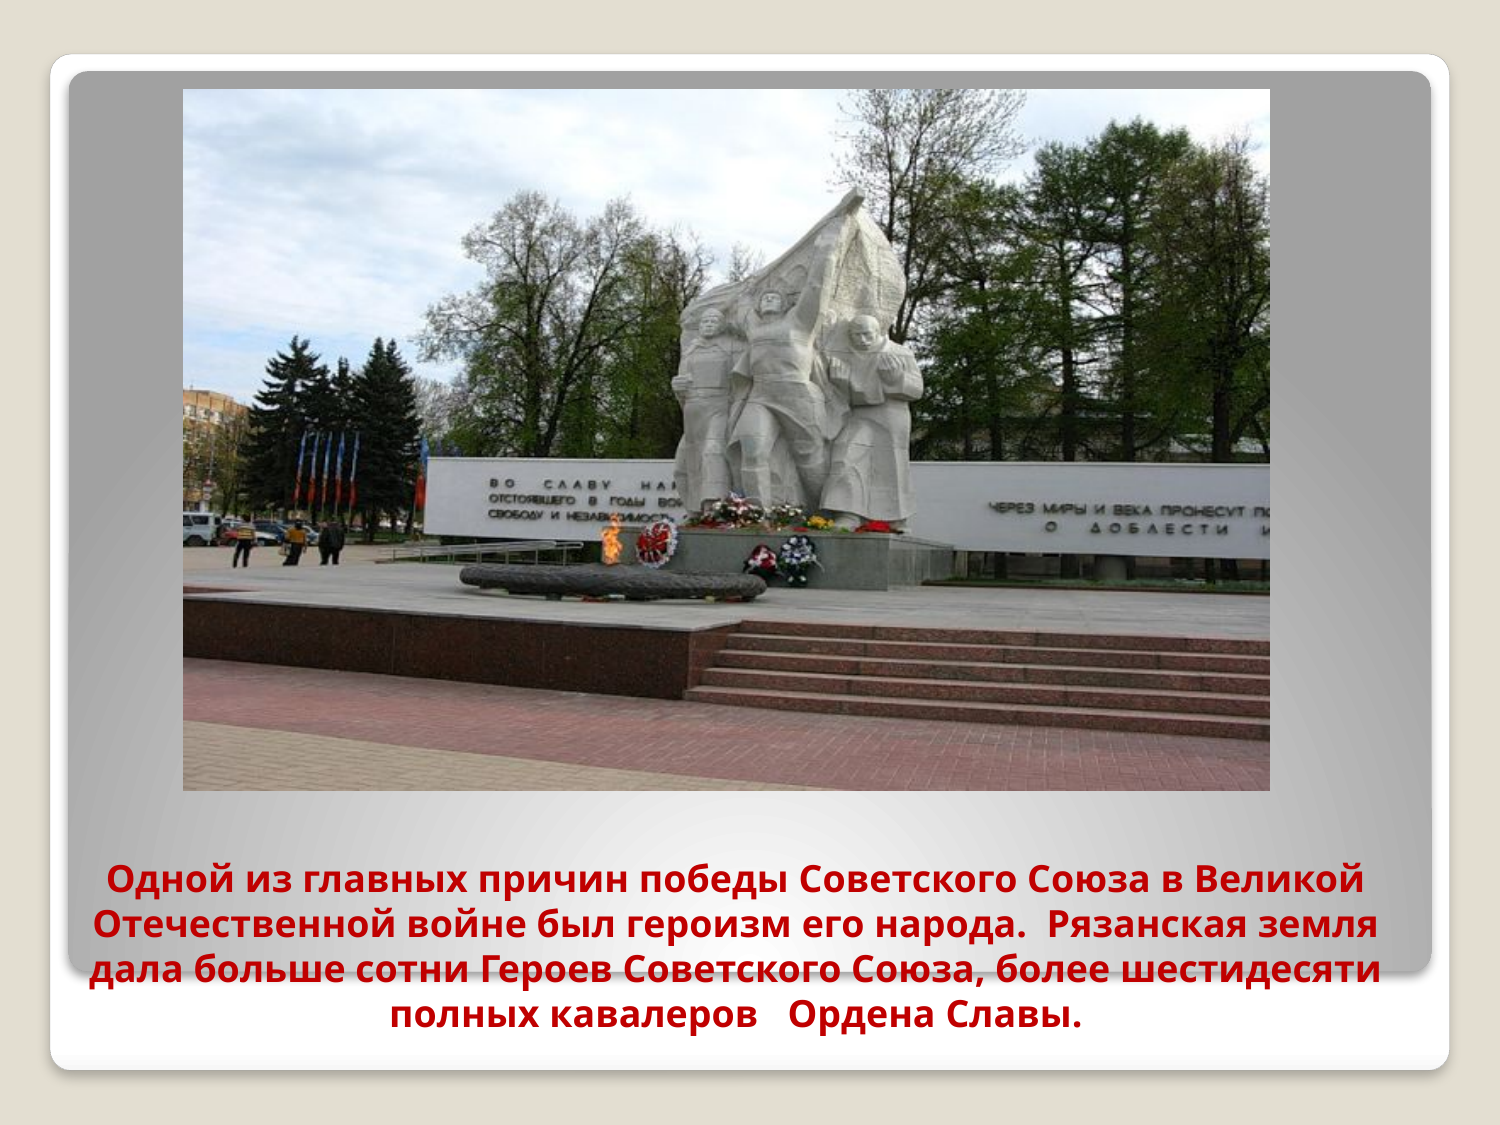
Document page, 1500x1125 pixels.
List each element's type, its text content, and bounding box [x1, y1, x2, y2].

title Одной из главных причин победы Советского Союза в Великой Отечественной войне был героизм его народа. Рязанская земля дала больше сотни Героев Советского Союза, более шестидесяти полных кавалеров Ордена Славы. [64, 869, 1408, 1043]
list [182, 89, 1270, 791]
